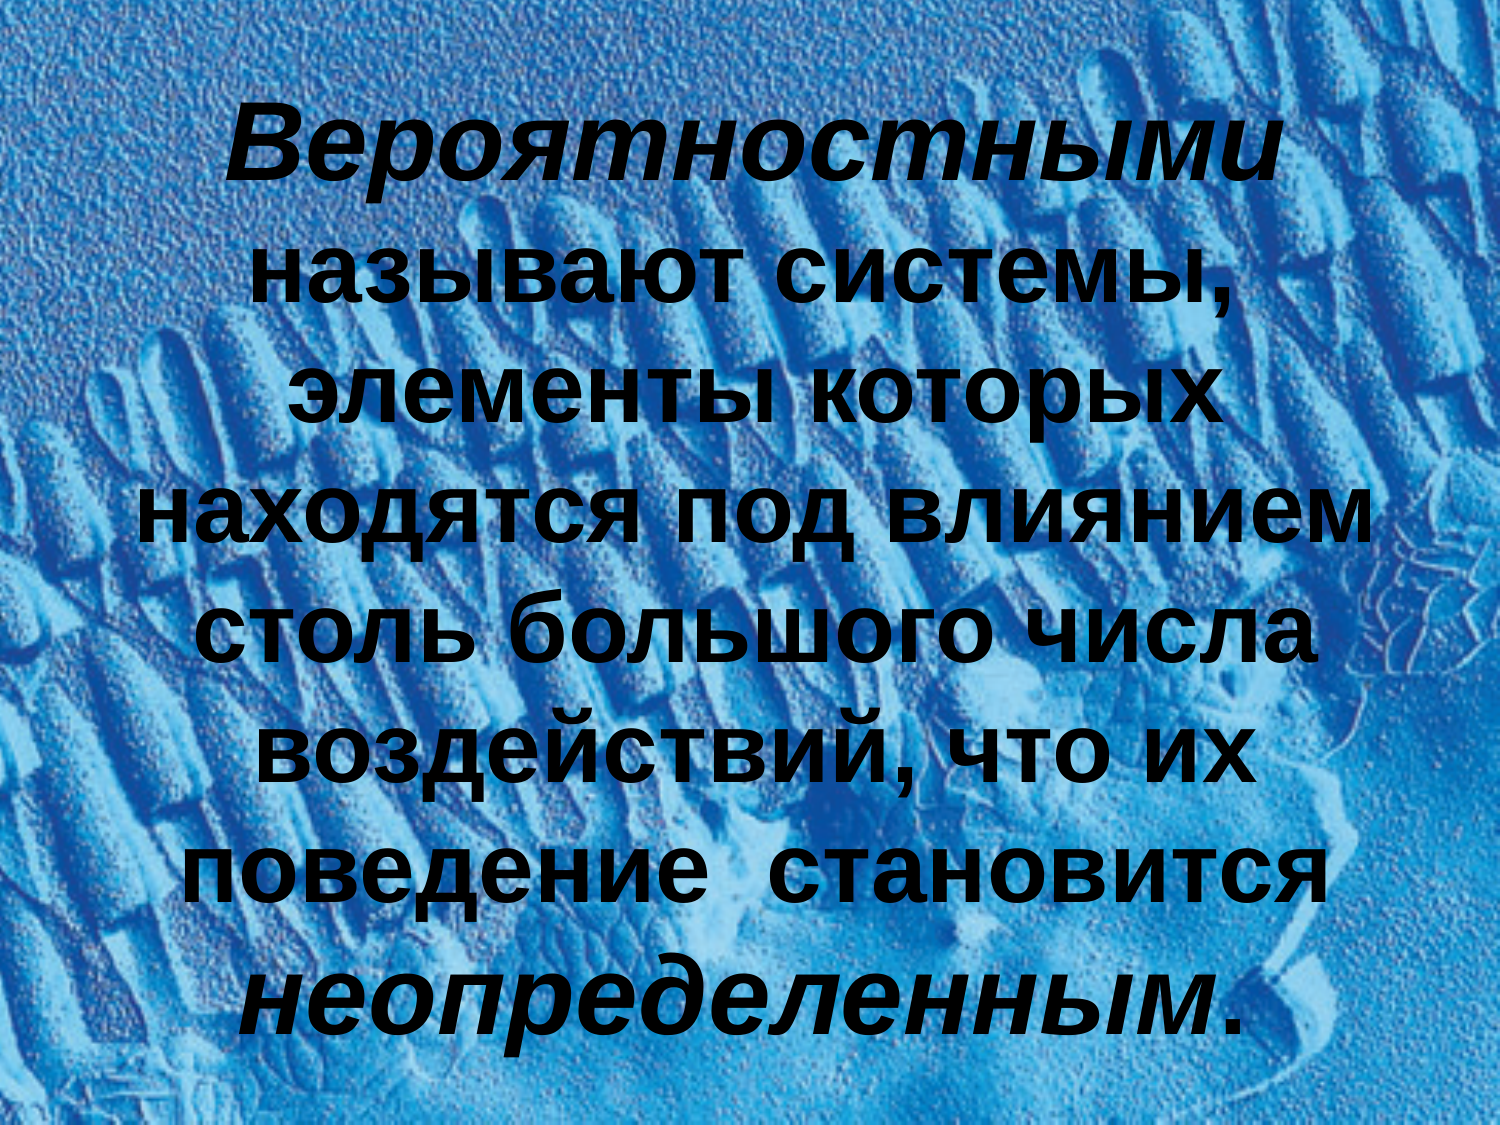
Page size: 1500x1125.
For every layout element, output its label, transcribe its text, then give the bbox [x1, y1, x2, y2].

title Вероятностными называют системы, элементы которых находятся под влиянием столь большого числа воздействий, что их поведение становится неопределенным. [40, 42, 1471, 1083]
picture [0, 0, 1500, 1125]
